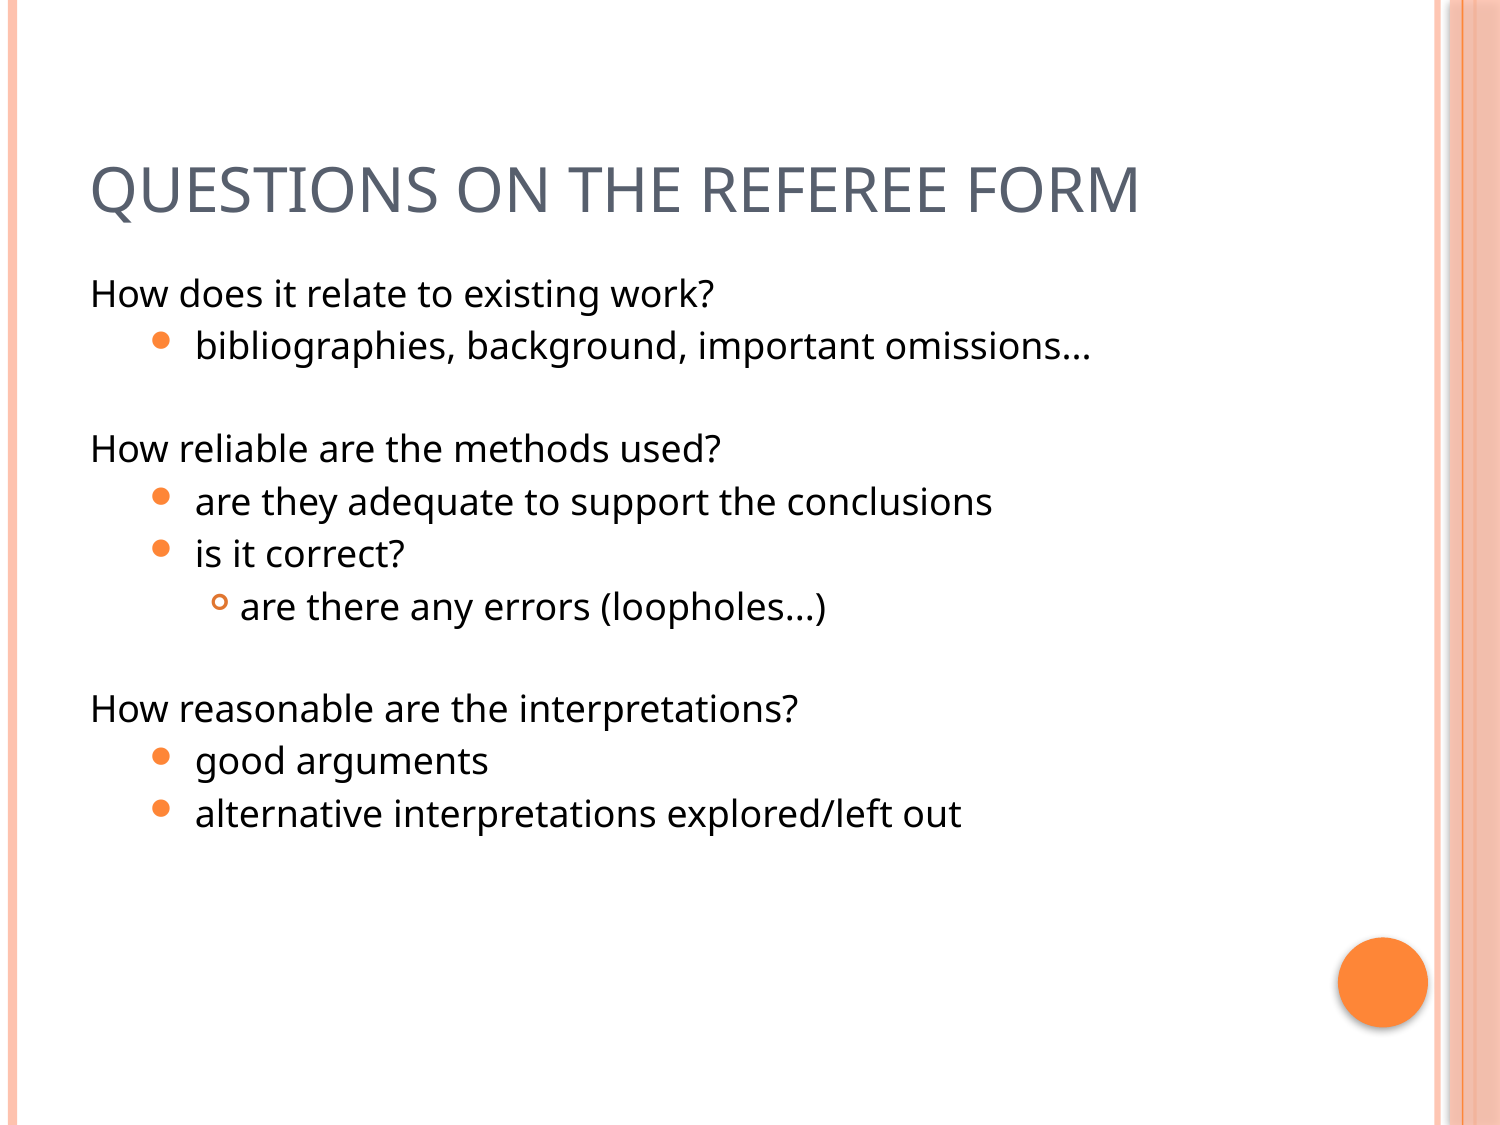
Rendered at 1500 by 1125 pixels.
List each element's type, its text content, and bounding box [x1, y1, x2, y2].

title Questions on the referee form [75, 45, 1300, 233]
list How does it relate to existing work? bibliographies, background, important omissions... How reliable are the methods used? are they adequate to support the conclusions is it correct? are there any errors (loopholes...) How reasonable are the interpretations? good arguments alternative interpretations explored/left out [75, 262, 1300, 1062]
